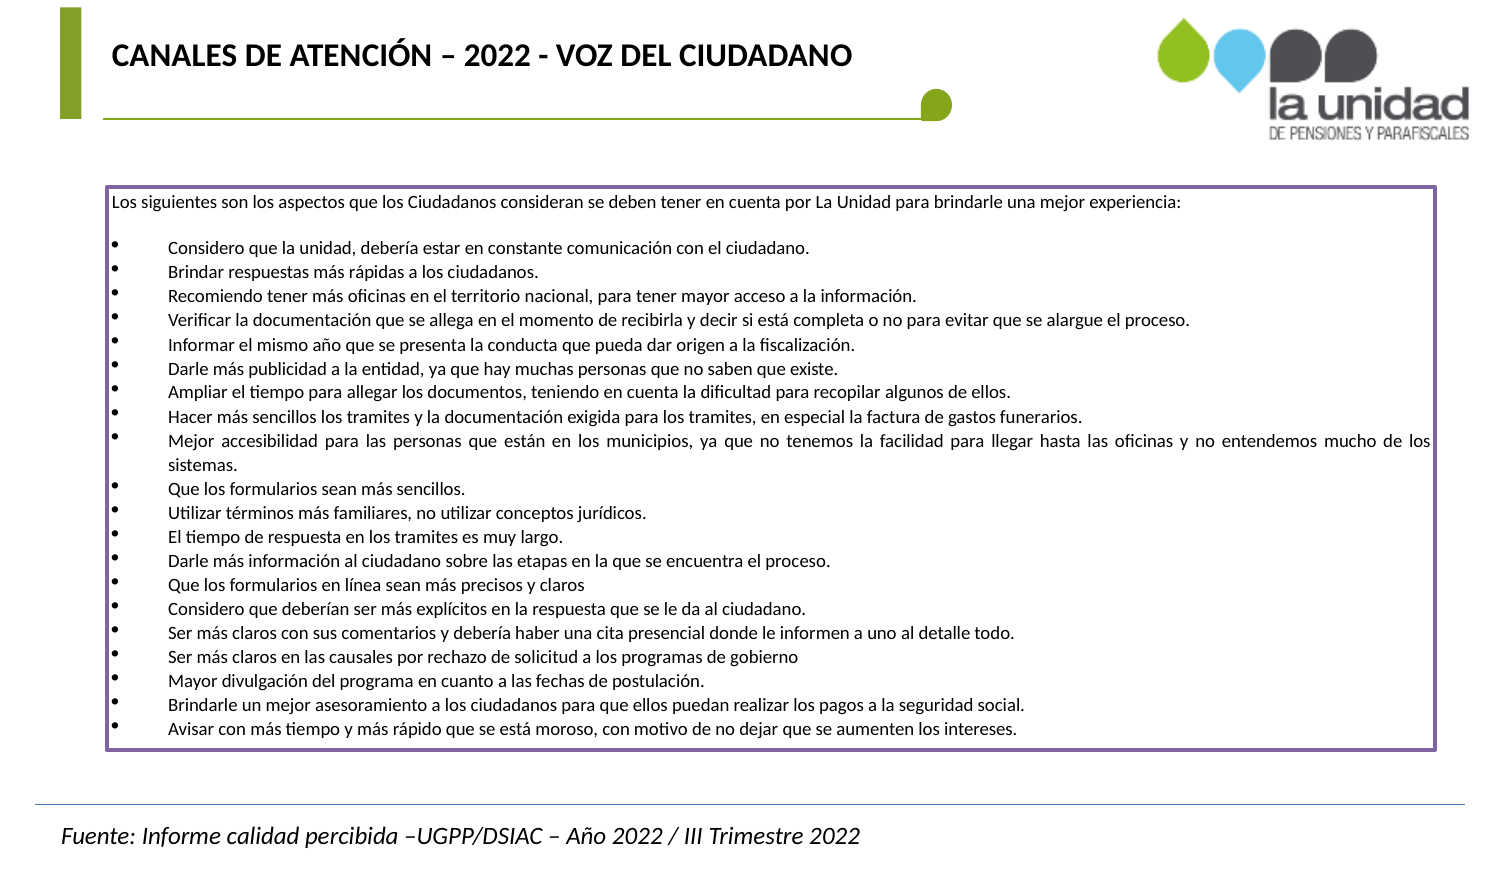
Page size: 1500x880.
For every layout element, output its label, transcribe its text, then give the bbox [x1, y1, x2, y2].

text_box Fuente: Informe calidad percibida –UGPP/DSIAC – Año 2022 / III Trimestre 2022 [46, 813, 1045, 857]
text_box Los siguientes son los aspectos que los Ciudadanos consideran se deben tener en cuenta por La Unidad para brindarle una mejor experiencia: Considero que la unidad, debería estar en constante comunicación con el ciudadano. Brindar respuestas más rápidas a los ciudadanos. Recomiendo tener más oficinas en el territorio nacional, para tener mayor acceso a la información. Verificar la documentación que se allega en el momento de recibirla y decir si está completa o no para evitar que se alargue el proceso. Informar el mismo año que se presenta la conducta que pueda dar origen a la fiscalización. Darle más publicidad a la entidad, ya que hay muchas personas que no saben que existe. Ampliar el tiempo para allegar los documentos, teniendo en cuenta la dificultad para recopilar algunos de ellos. Hacer más sencillos los tramites y la documentación exigida para los tramites, en especial la factura de gastos funerarios. Mejor accesibilidad para las personas que están en los municipios, ya que no tenemos la facilidad para llegar hasta las oficinas y no entendemos mucho de los sistemas. Que los formularios sean más sencillos. Utilizar términos más familiares, no utilizar conceptos jurídicos. El tiempo de respuesta en los tramites es muy largo. Darle más información al ciudadano sobre las etapas en la que se encuentra el proceso. Que los formularios en línea sean más precisos y claros Considero que deberían ser más explícitos en la respuesta que se le da al ciudadano. Ser más claros con sus comentarios y debería haber una cita presencial donde le informen a uno al detalle todo. Ser más claros en las causales por rechazo de solicitud a los programas de gobierno Mayor divulgación del programa en cuanto a las fechas de postulación. Brindarle un mejor asesoramiento a los ciudadanos para que ellos puedan realizar los pagos a la seguridad social. Avisar con más tiempo y más rápido que se está moroso, con motivo de no dejar que se aumenten los intereses. [105, 185, 1437, 752]
picture [1127, 0, 1500, 171]
text_box CANALES DE ATENCIÓN – 2022 - VOZ DEL CIUDADANO [106, 30, 1063, 76]
